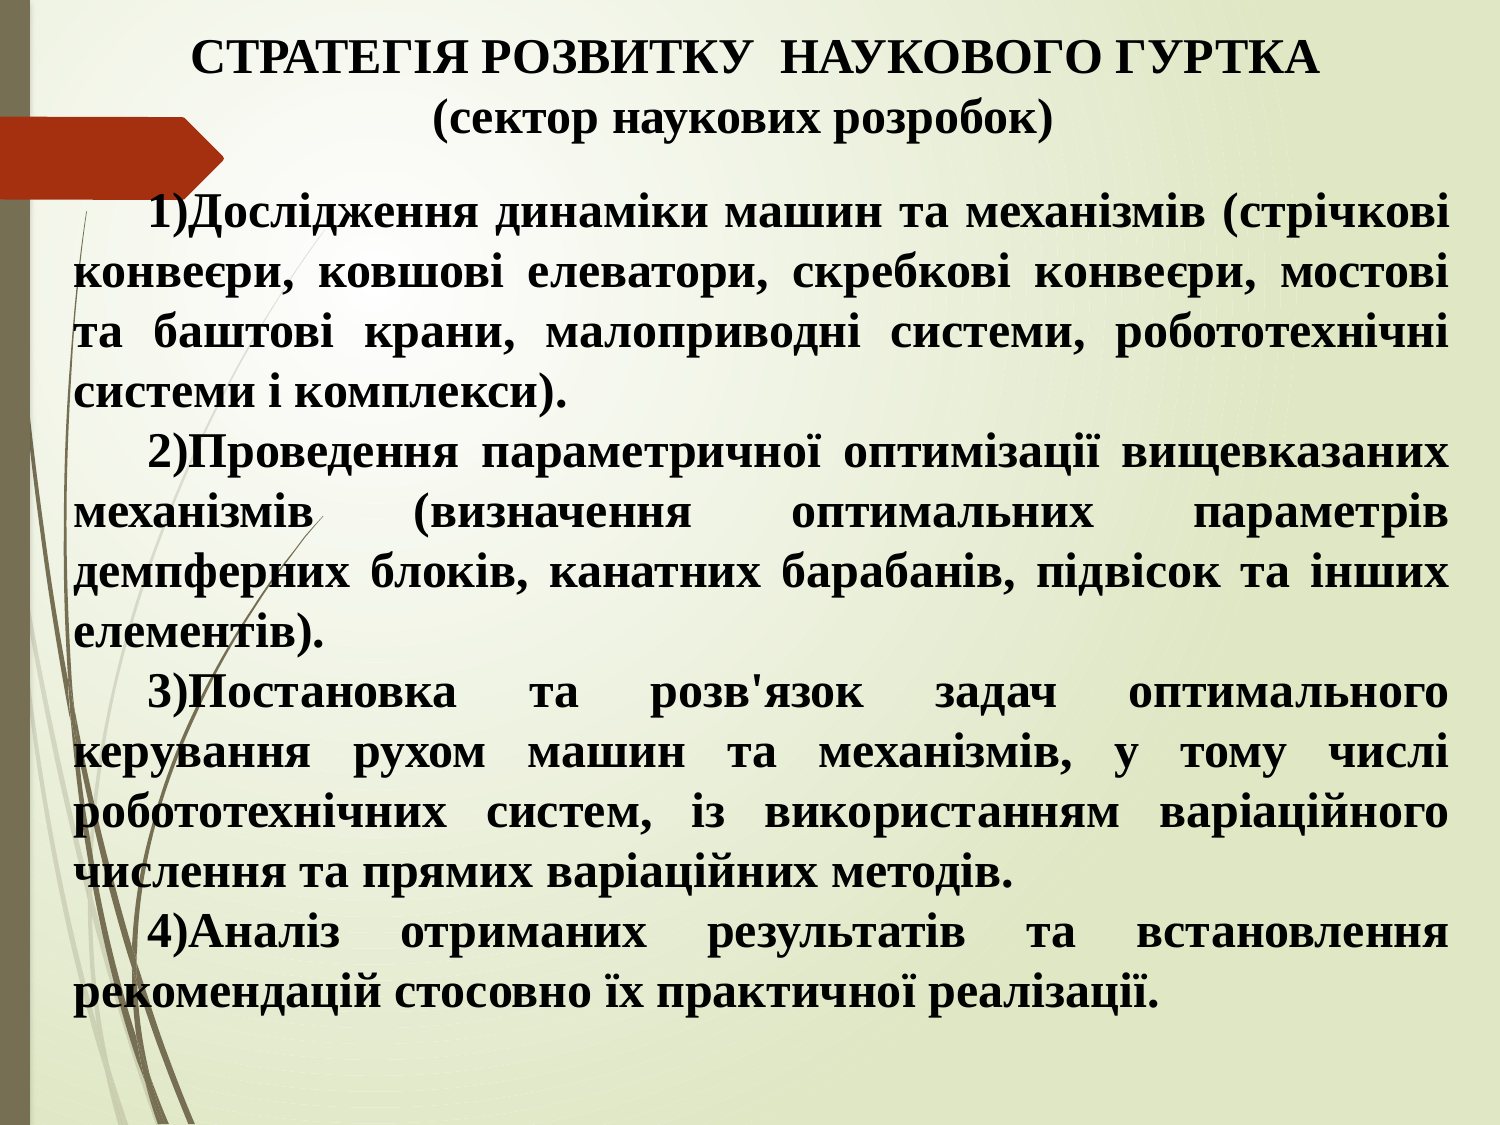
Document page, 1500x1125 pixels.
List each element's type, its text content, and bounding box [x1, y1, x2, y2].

text_box СТРАТЕГІЯ РОЗВИТКУ НАУКОВОГО ГУРТКА (сектор наукових розробок) [81, 16, 1430, 152]
text_box Дослідження динаміки машин та механізмів (стрічкові конвеєри, ковшові елеватори, скребкові конвеєри, мостові та баштові крани, малоприводні системи, робототехнічні системи і комплекси). Проведення параметричної оптимізації вищевказаних механізмів (визначення оптимальних параметрів демпферних блоків, канатних барабанів, підвісок та інших елементів). Постановка та розв'язок задач оптимального керування рухом машин та механізмів, у тому числі робототехнічних систем, із використанням варіаційного числення та прямих варіаційних методів. Аналіз отриманих результатів та встановлення рекомендацій стосовно їх практичної реалізації. [58, 170, 1465, 1025]
